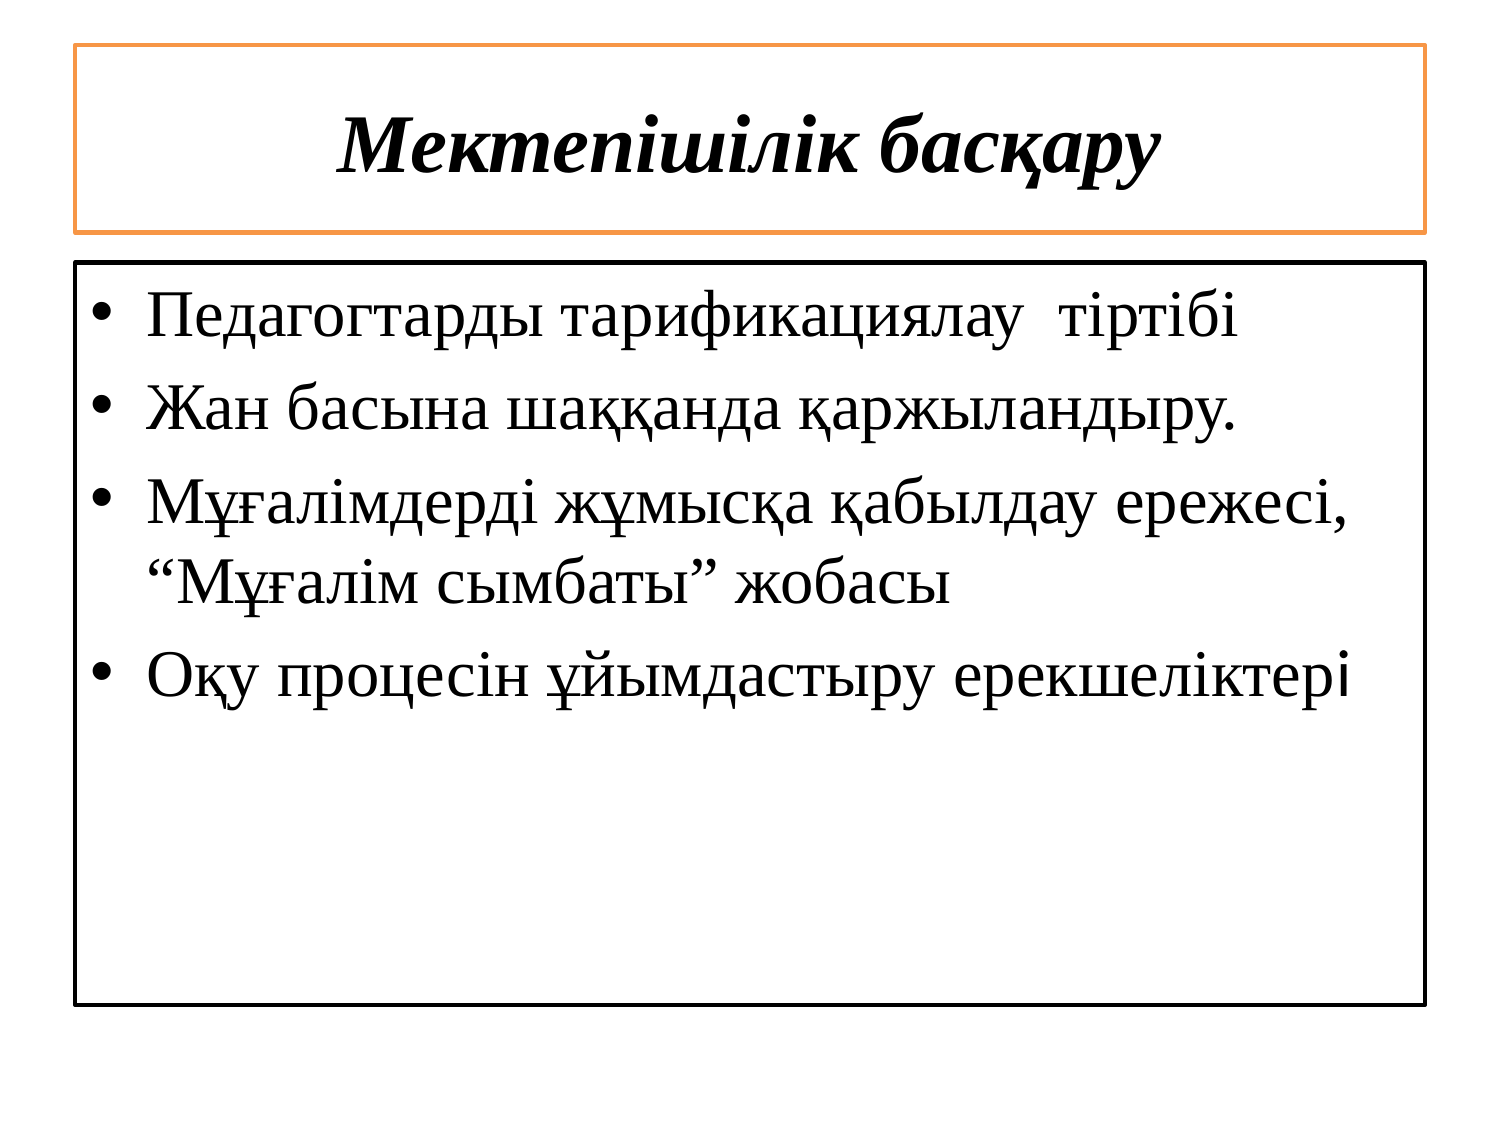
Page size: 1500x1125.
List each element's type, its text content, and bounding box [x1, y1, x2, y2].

title Мектепішілік басқару [73, 43, 1427, 235]
list Педагогтарды тарификациялау тіртібі Жан басына шаққанда қаржыландыру. Мұғалімдерді жұмысқа қабылдау ережесі, “Мұғалім сымбаты” жобасы Оқу процесін ұйымдастыру ерекшеліктері [73, 260, 1427, 1007]
